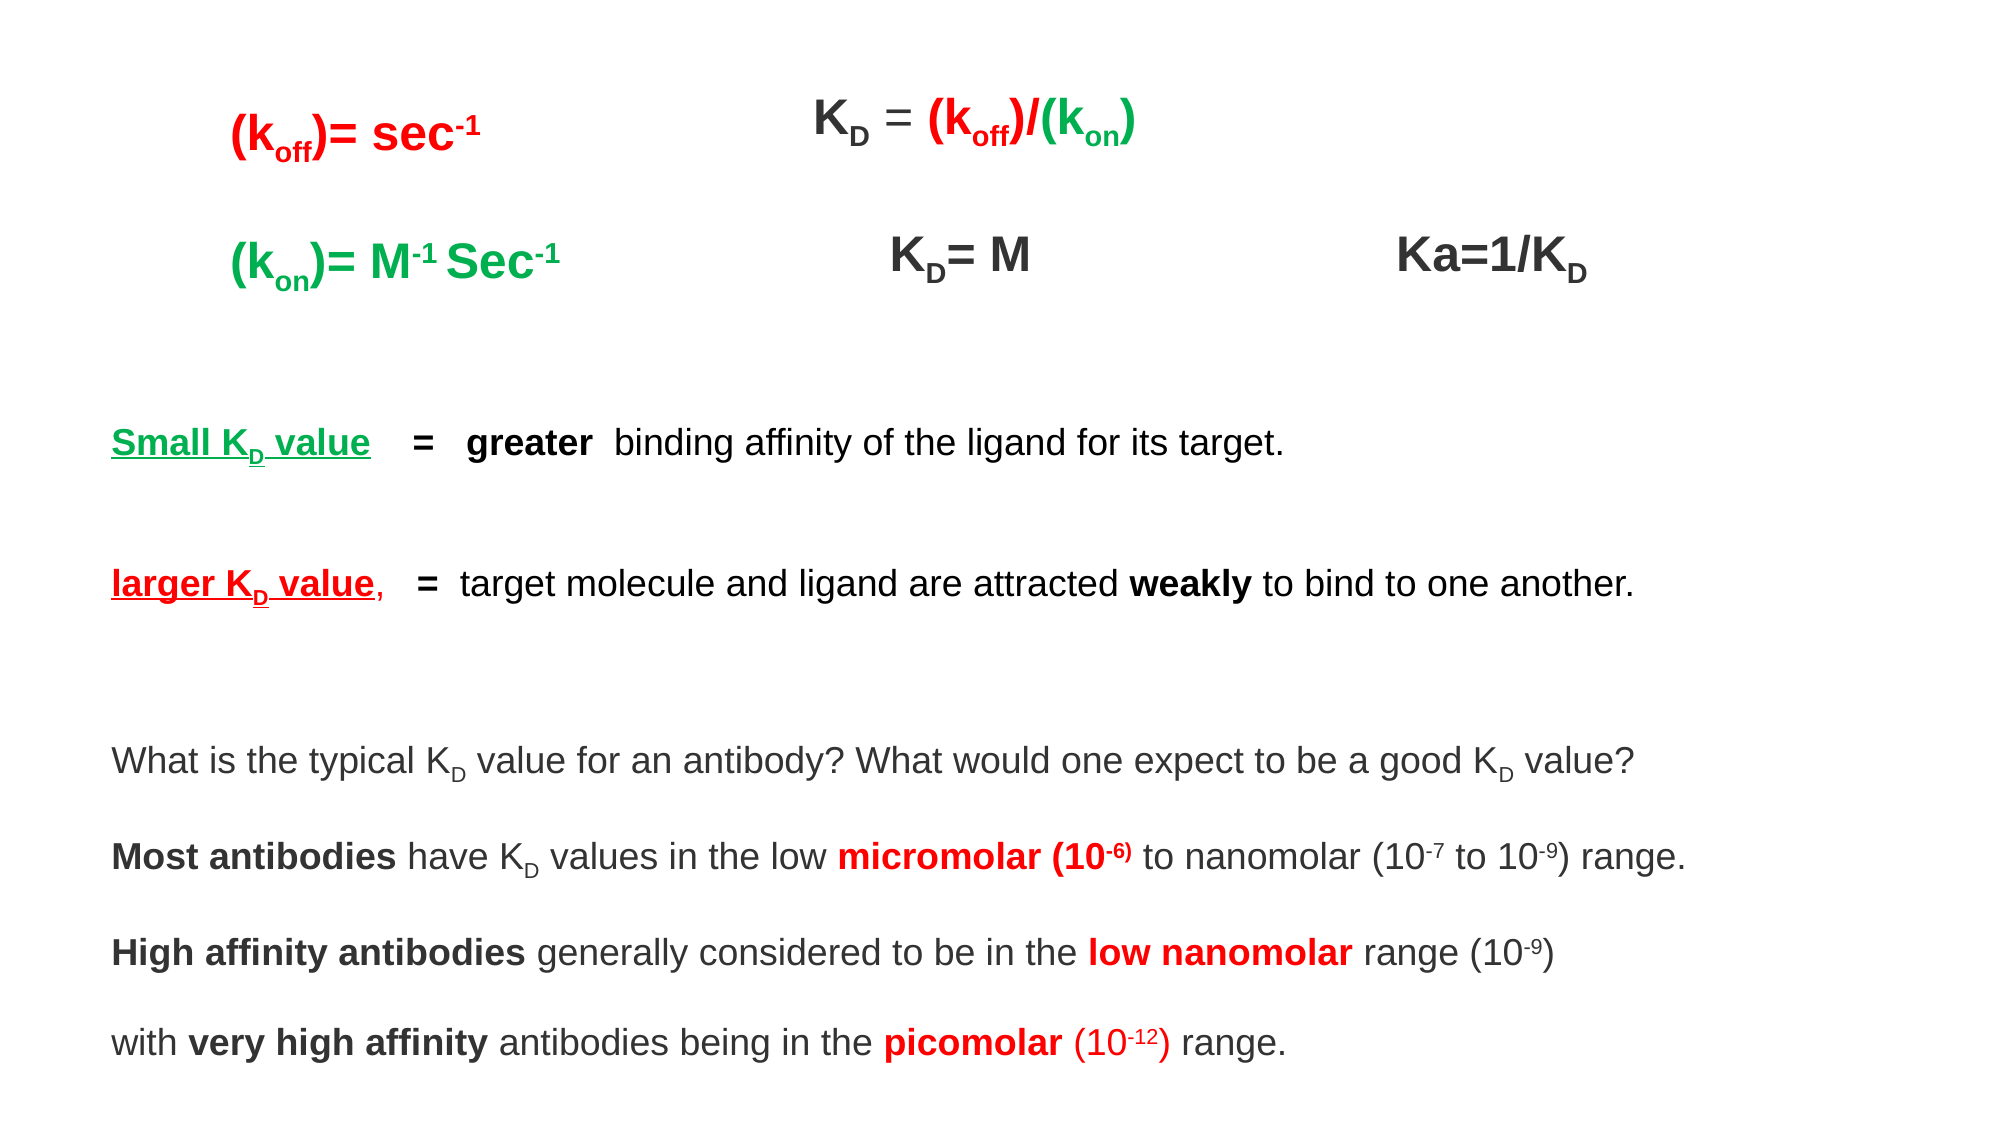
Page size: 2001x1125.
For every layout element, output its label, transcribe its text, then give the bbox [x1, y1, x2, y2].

text_box Ka=1/K​D [1381, 213, 1603, 297]
text_box (koff)= sec-1 (kon)= M-1 Sec-1 [215, 92, 576, 305]
text_box K​D = (koff)/(kon) [798, 76, 1166, 160]
text_box K​D= M [874, 213, 1047, 297]
text_box Small KD value = greater binding affinity of the ligand for its target. larger KD value, = target molecule and ligand are attracted weakly to bind to one another. [96, 365, 1966, 618]
text_box What is the typical KD value for an antibody? What would one expect to be a good KD value? Most antibodies have KD values in the low micromolar (10-6) to nanomolar (10-7 to 10-9) range. High affinity antibodies generally considered to be in the low nanomolar range (10-9) with very high affinity antibodies being in the picomolar (10-12) range. [96, 683, 1936, 1071]
